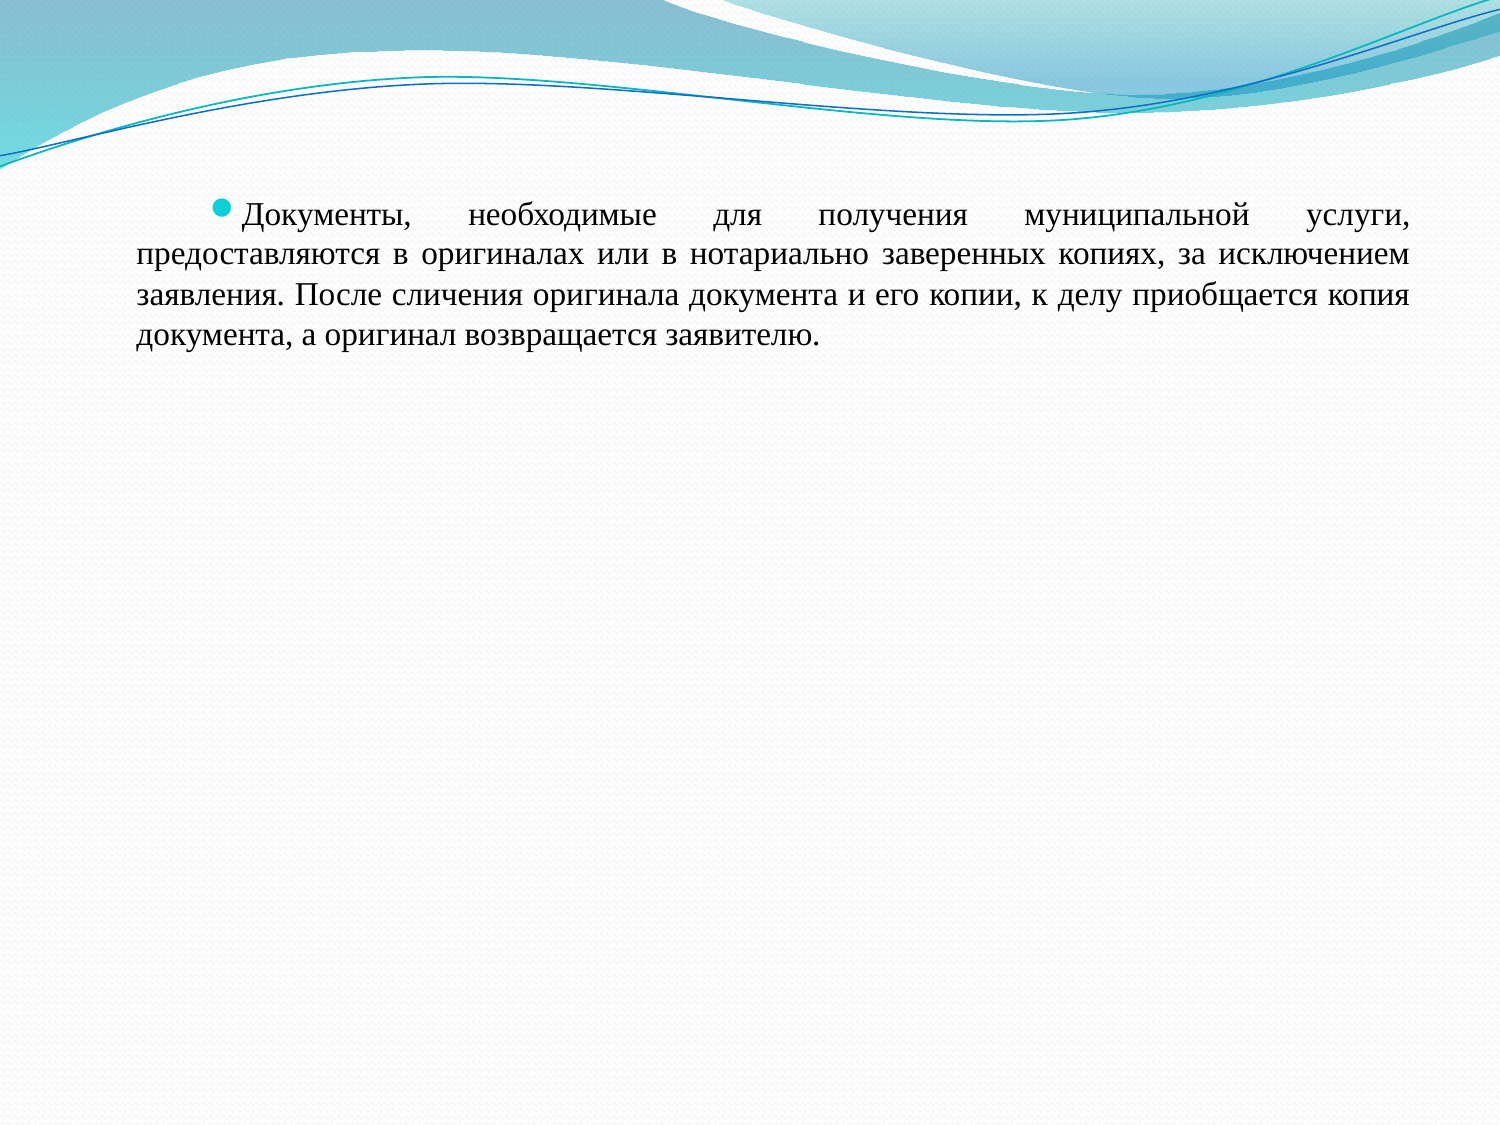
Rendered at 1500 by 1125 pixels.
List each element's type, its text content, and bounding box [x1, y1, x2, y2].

list Документы, необходимые для получения муниципальной услуги, предоставляются в оригиналах или в нотариально заверенных копиях, за исключением заявления. После сличения оригинала документа и его копии, к делу приобщается копия документа, а оригинал возвращается заявителю. [76, 184, 1427, 905]
